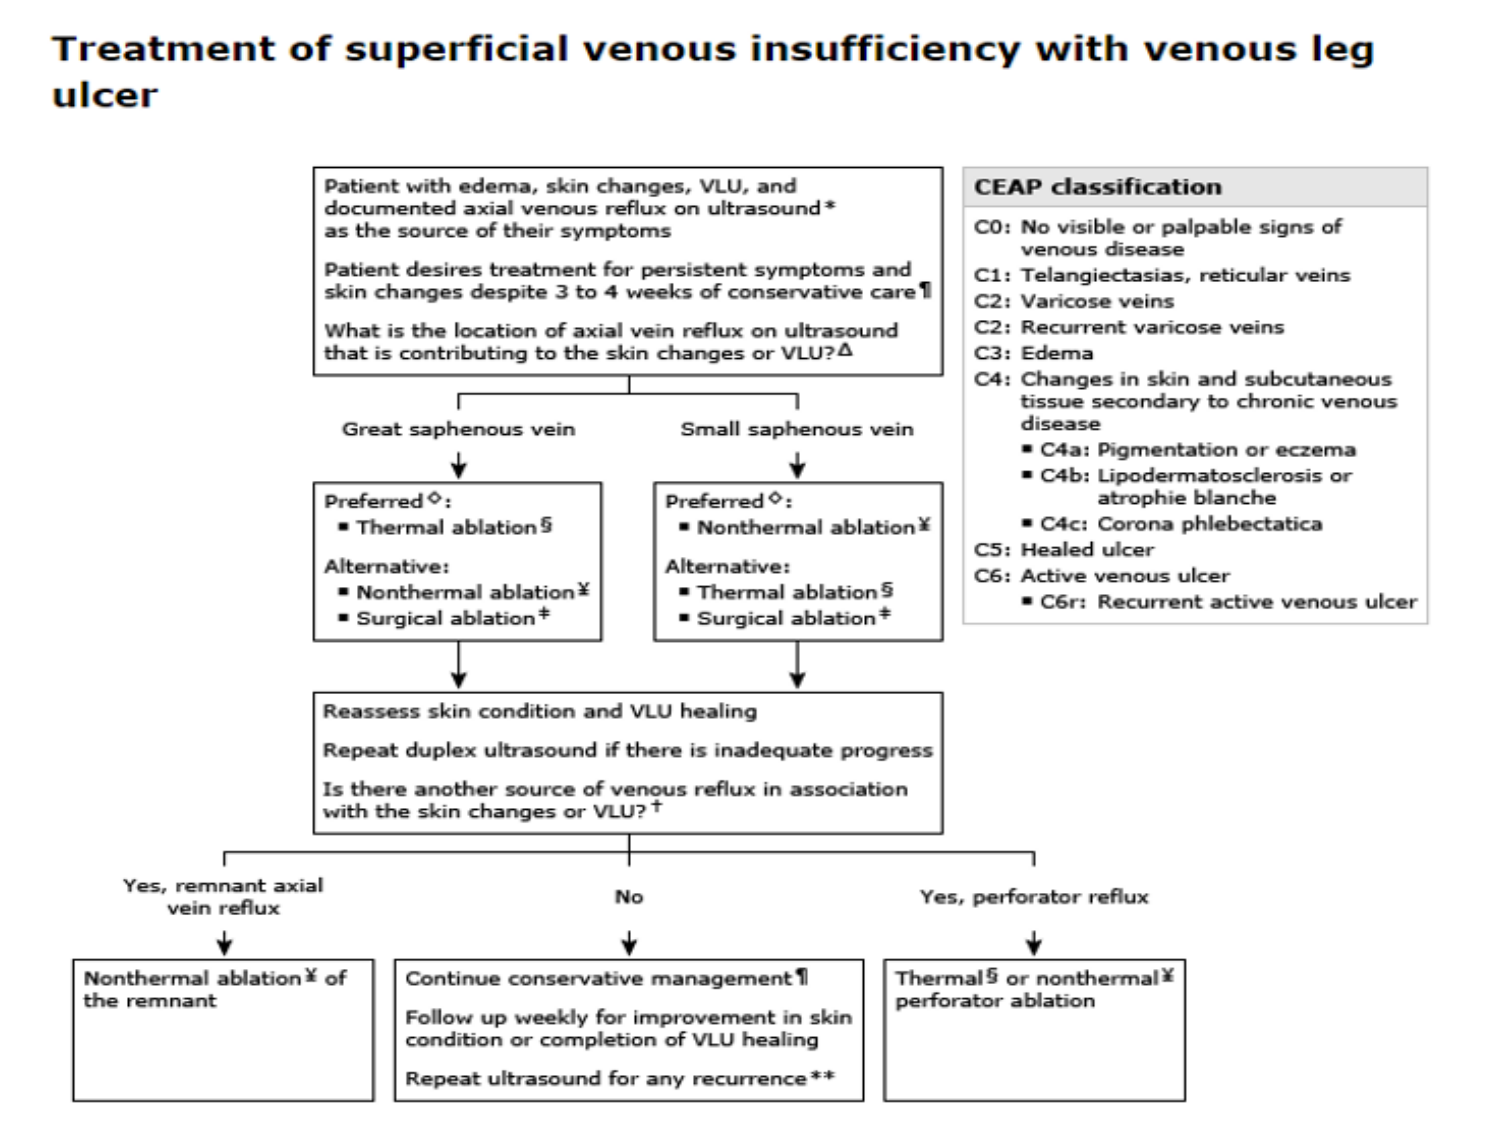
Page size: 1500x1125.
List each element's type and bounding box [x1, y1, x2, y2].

list [14, 0, 1486, 1107]
